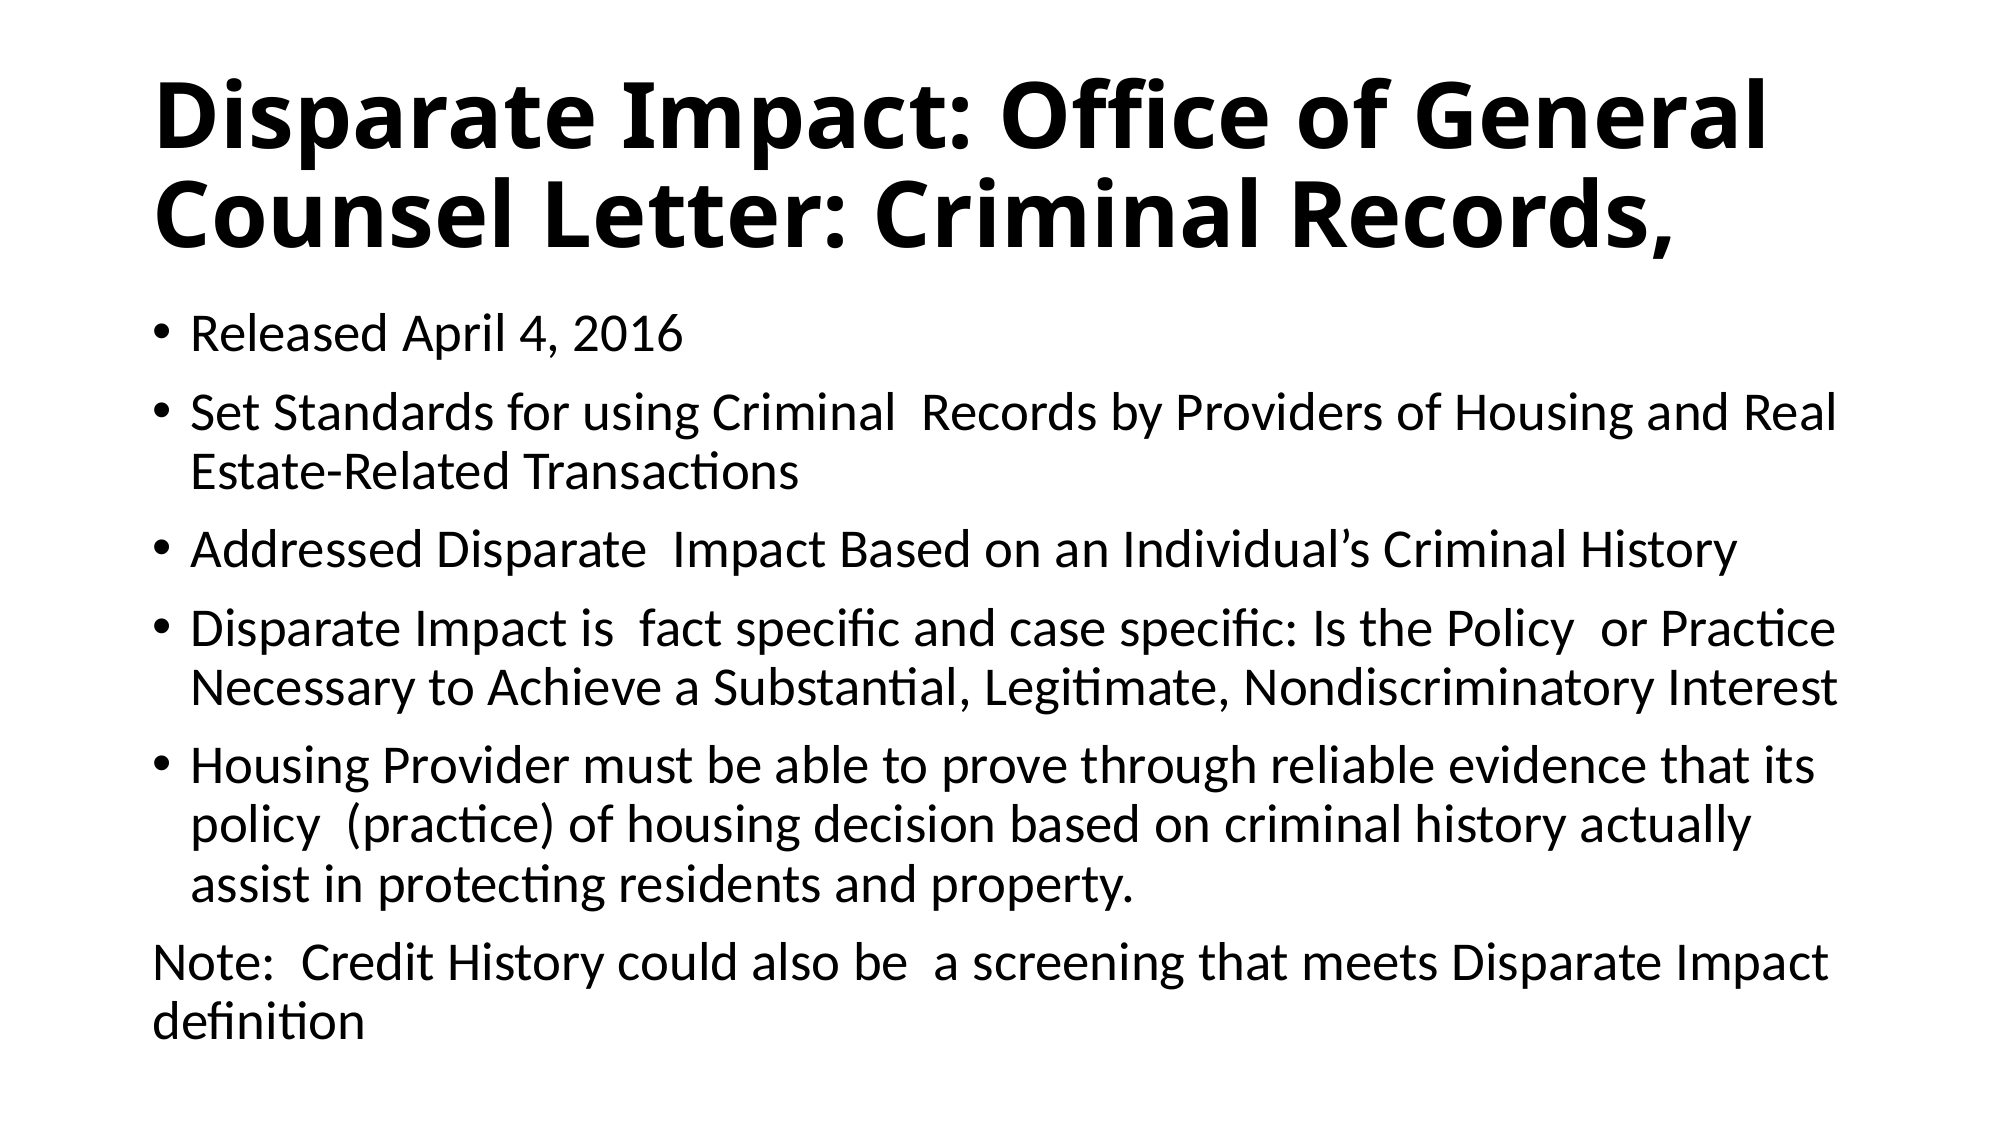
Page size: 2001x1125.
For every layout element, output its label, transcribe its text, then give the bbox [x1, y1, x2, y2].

list Released April 4, 2016 Set Standards for using Criminal Records by Providers of Housing and Real Estate-Related Transactions Addressed Disparate Impact Based on an Individual’s Criminal History Disparate Impact is fact specific and case specific: Is the Policy or Practice Necessary to Achieve a Substantial, Legitimate, Nondiscriminatory Interest Housing Provider must be able to prove through reliable evidence that its policy (practice) of housing decision based on criminal history actually assist in protecting residents and property. Note: Credit History could also be a screening that meets Disparate Impact definition [137, 297, 1863, 1073]
title Disparate Impact: Office of General Counsel Letter: Criminal Records, [137, 59, 1863, 278]
